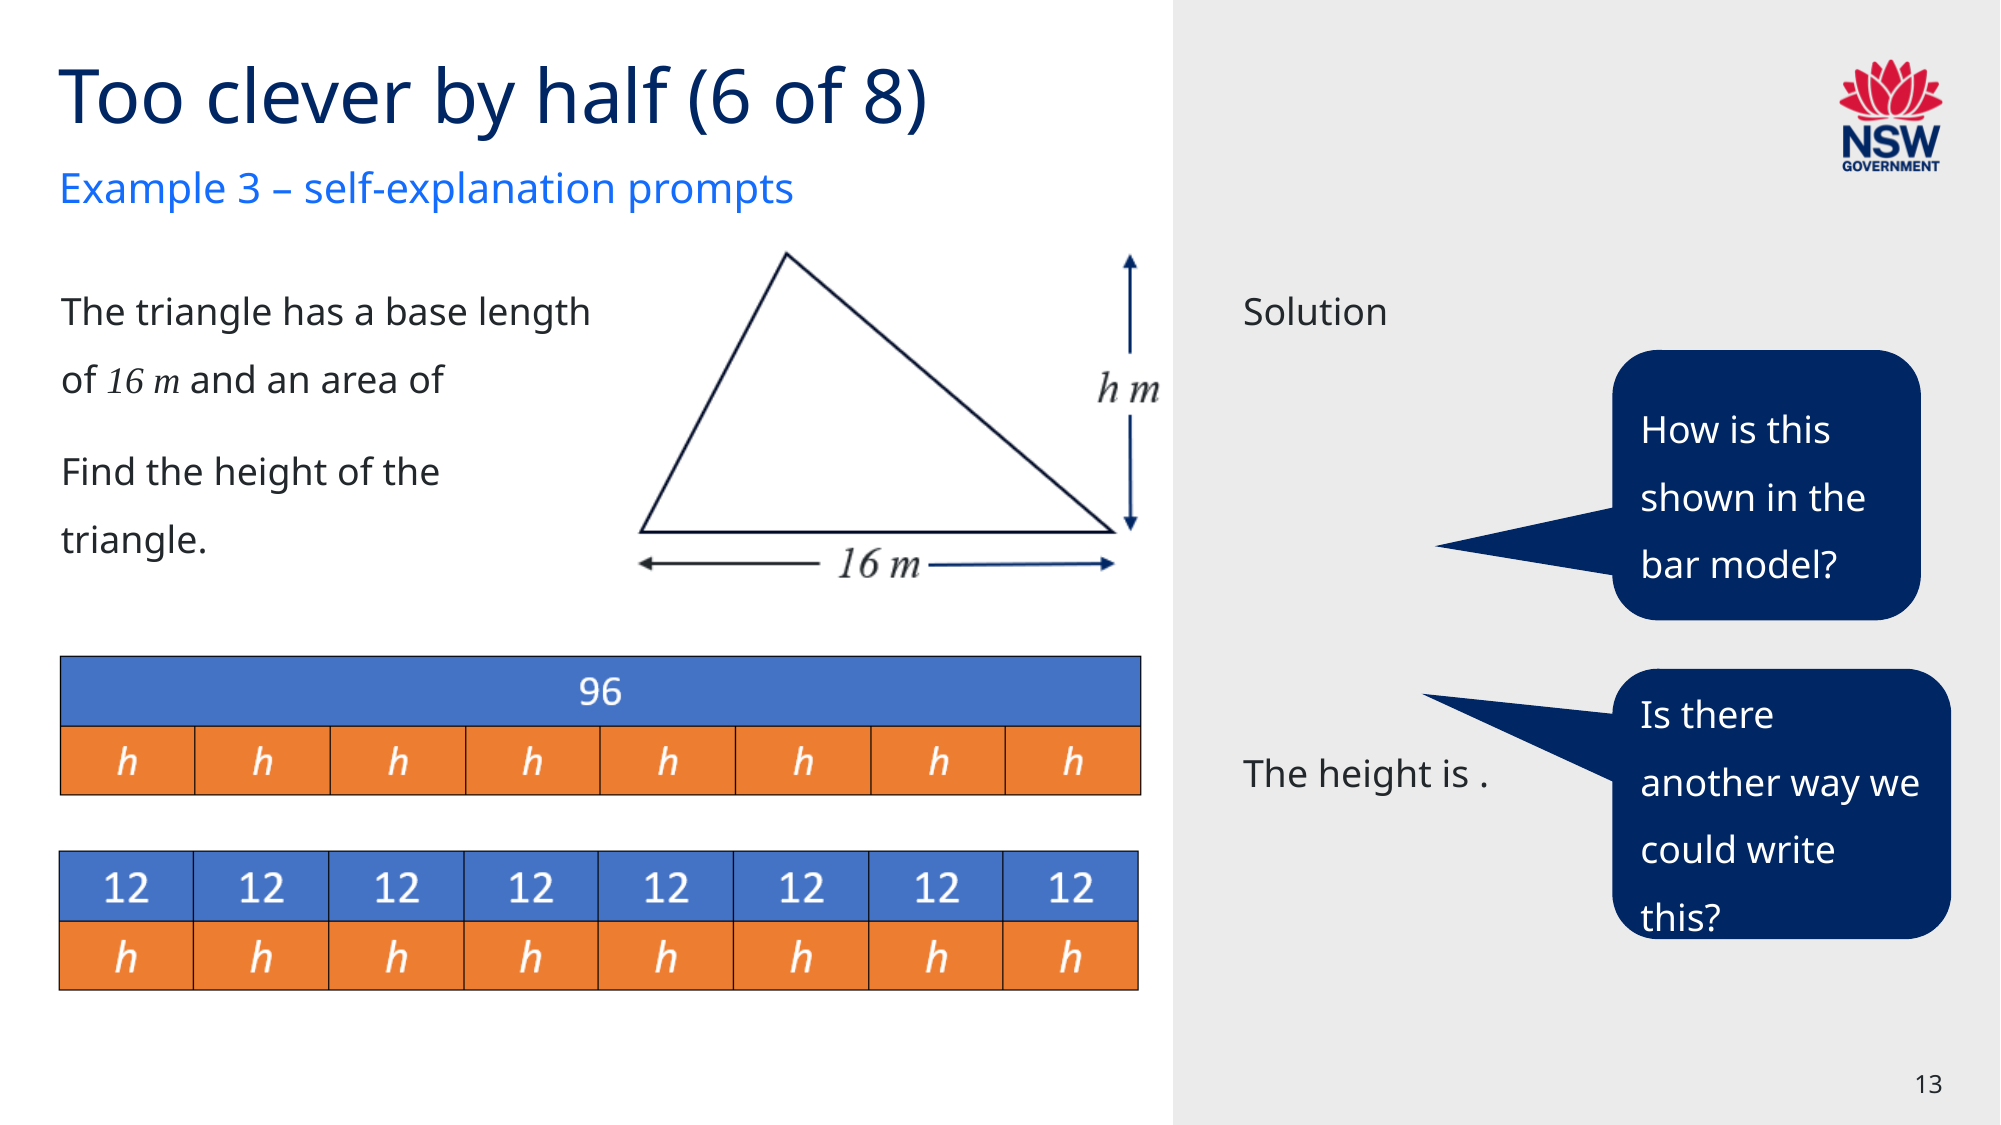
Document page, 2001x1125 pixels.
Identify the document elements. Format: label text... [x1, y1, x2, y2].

list Example 3 – self-explanation prompts [59, 160, 1117, 212]
picture [1839, 59, 1943, 172]
text_box Is there another way we could write this? [1421, 667, 1953, 941]
picture [48, 841, 1153, 1004]
text_box How is this shown in the bar model? [1434, 348, 1922, 622]
picture [48, 645, 1151, 804]
picture [613, 243, 1171, 593]
title Too clever by half (6 of 8) [59, 59, 1117, 149]
